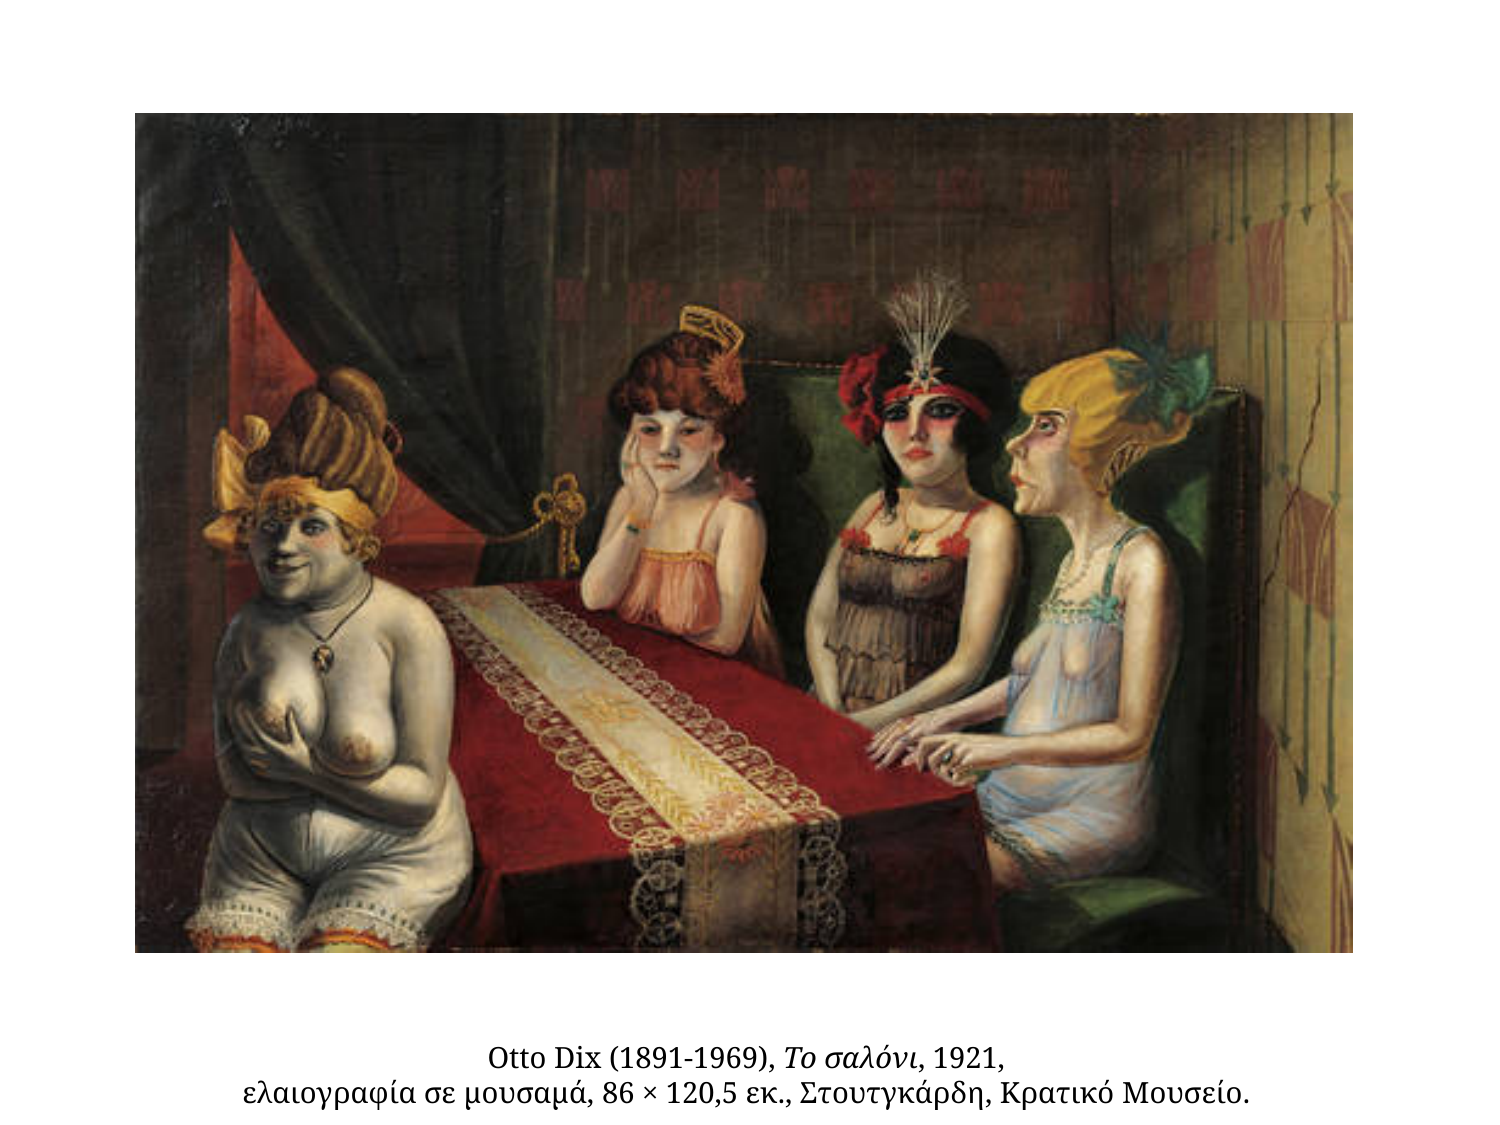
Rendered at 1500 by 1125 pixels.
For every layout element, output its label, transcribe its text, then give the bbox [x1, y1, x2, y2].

title Otto Dix (1891-1969), Το σαλόνι, 1921, ελαιογραφία σε μουσαμά, 86 × 120,5 εκ., Στουτγκάρδη, Κρατικό Μουσείο. [0, 1023, 1500, 1125]
picture [135, 113, 1353, 953]
